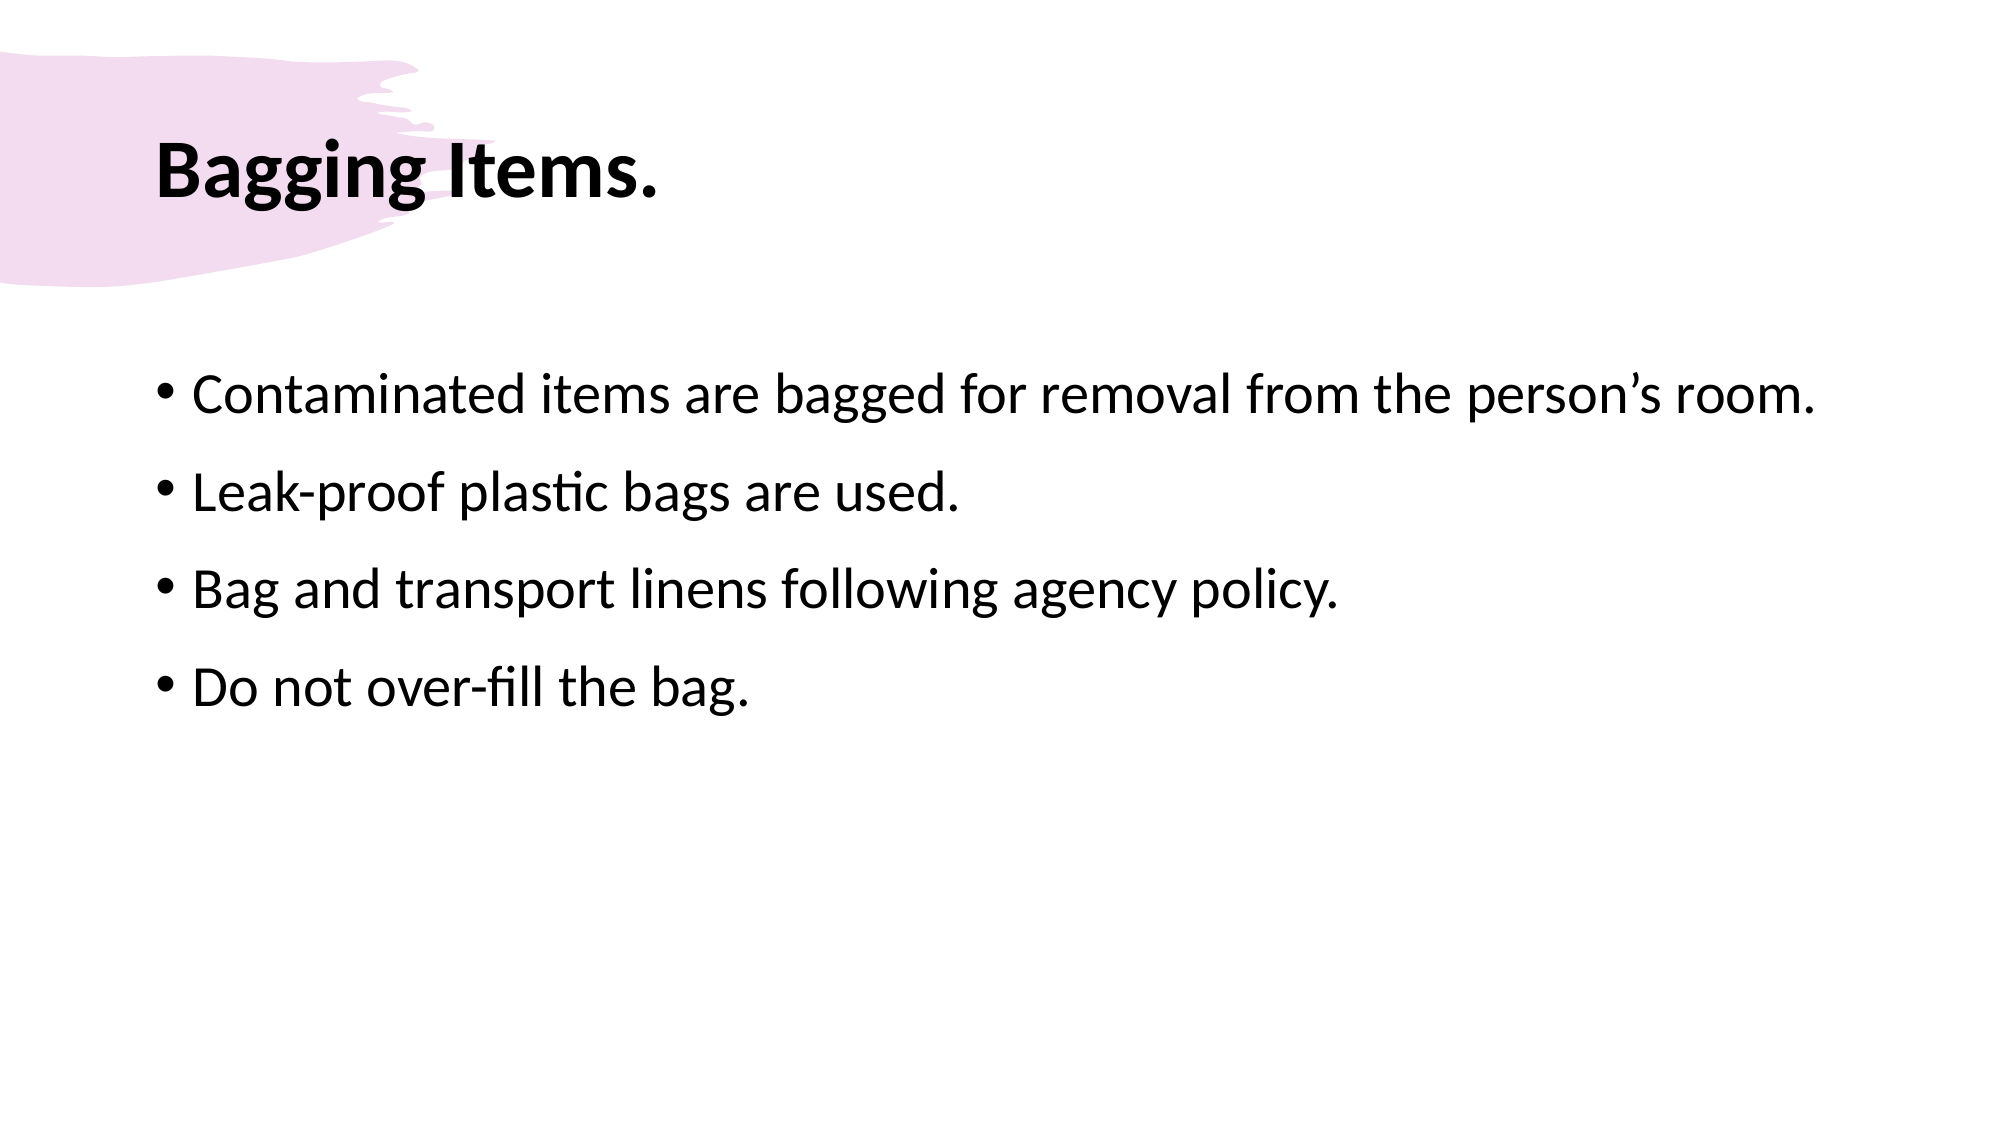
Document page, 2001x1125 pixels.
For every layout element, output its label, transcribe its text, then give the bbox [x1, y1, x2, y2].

title Bagging Items. [137, 59, 1863, 278]
list Contaminated items are bagged for removal from the person’s room. Leak-proof plastic bags are used. Bag and transport linens following agency policy. Do not over-fill the bag. [137, 329, 1863, 1013]
